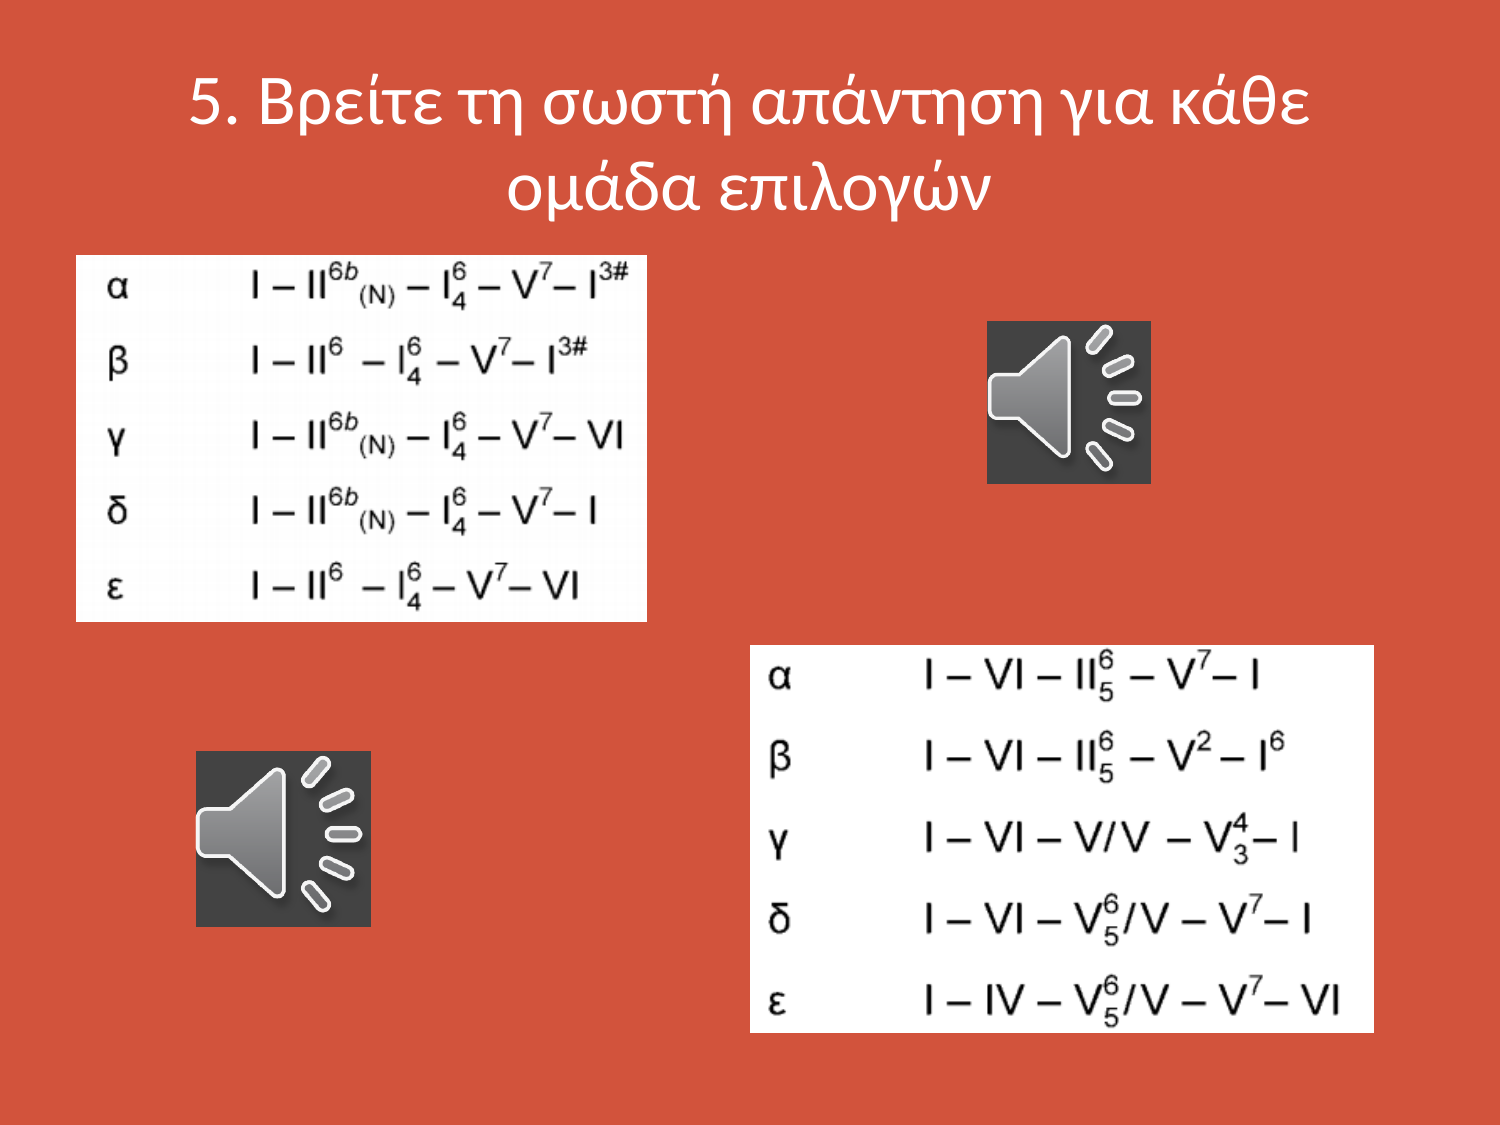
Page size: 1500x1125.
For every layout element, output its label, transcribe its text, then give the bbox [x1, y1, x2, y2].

picture [194, 750, 373, 928]
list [76, 255, 647, 622]
picture [749, 644, 1374, 1033]
picture [985, 319, 1152, 486]
title 5. Βρείτε τη σωστή απάντηση για κάθε ομάδα επιλογών [75, 45, 1425, 233]
